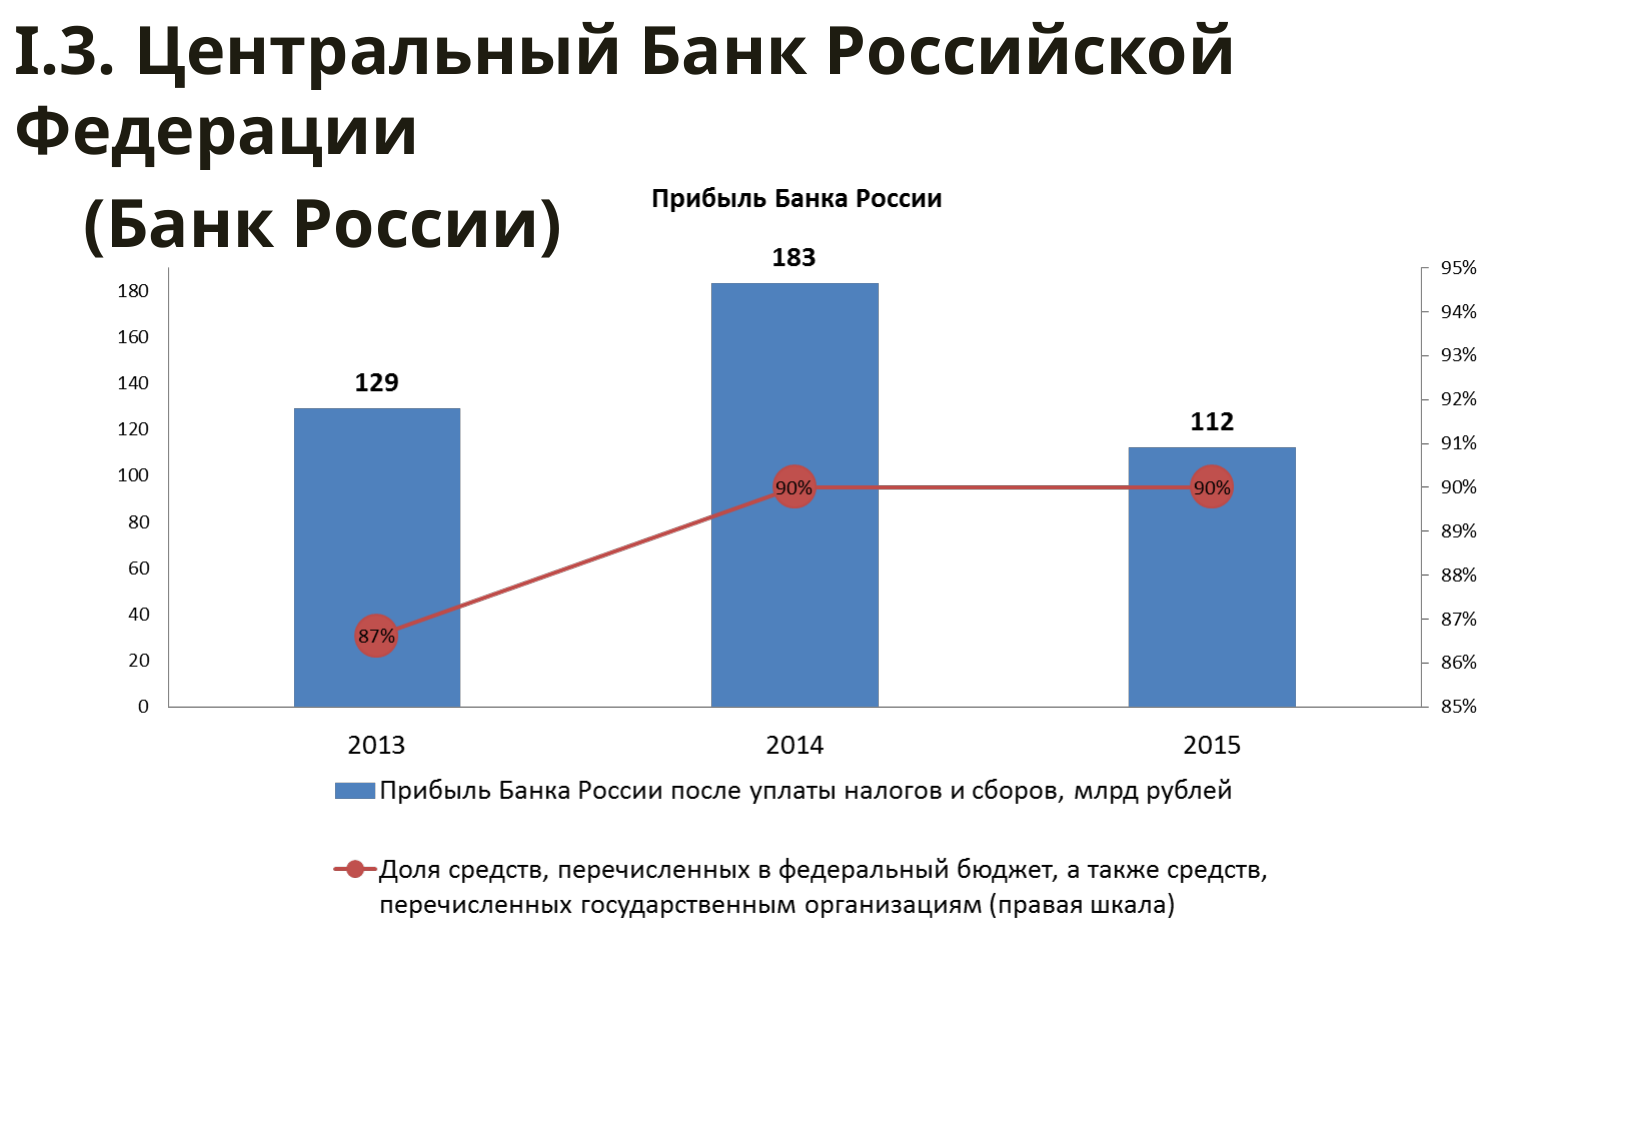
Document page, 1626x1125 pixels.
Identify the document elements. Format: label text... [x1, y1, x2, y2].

list I.3. Центральный Банк Российской Федерации (Банк России) [0, 0, 1625, 164]
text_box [88, 168, 1507, 950]
